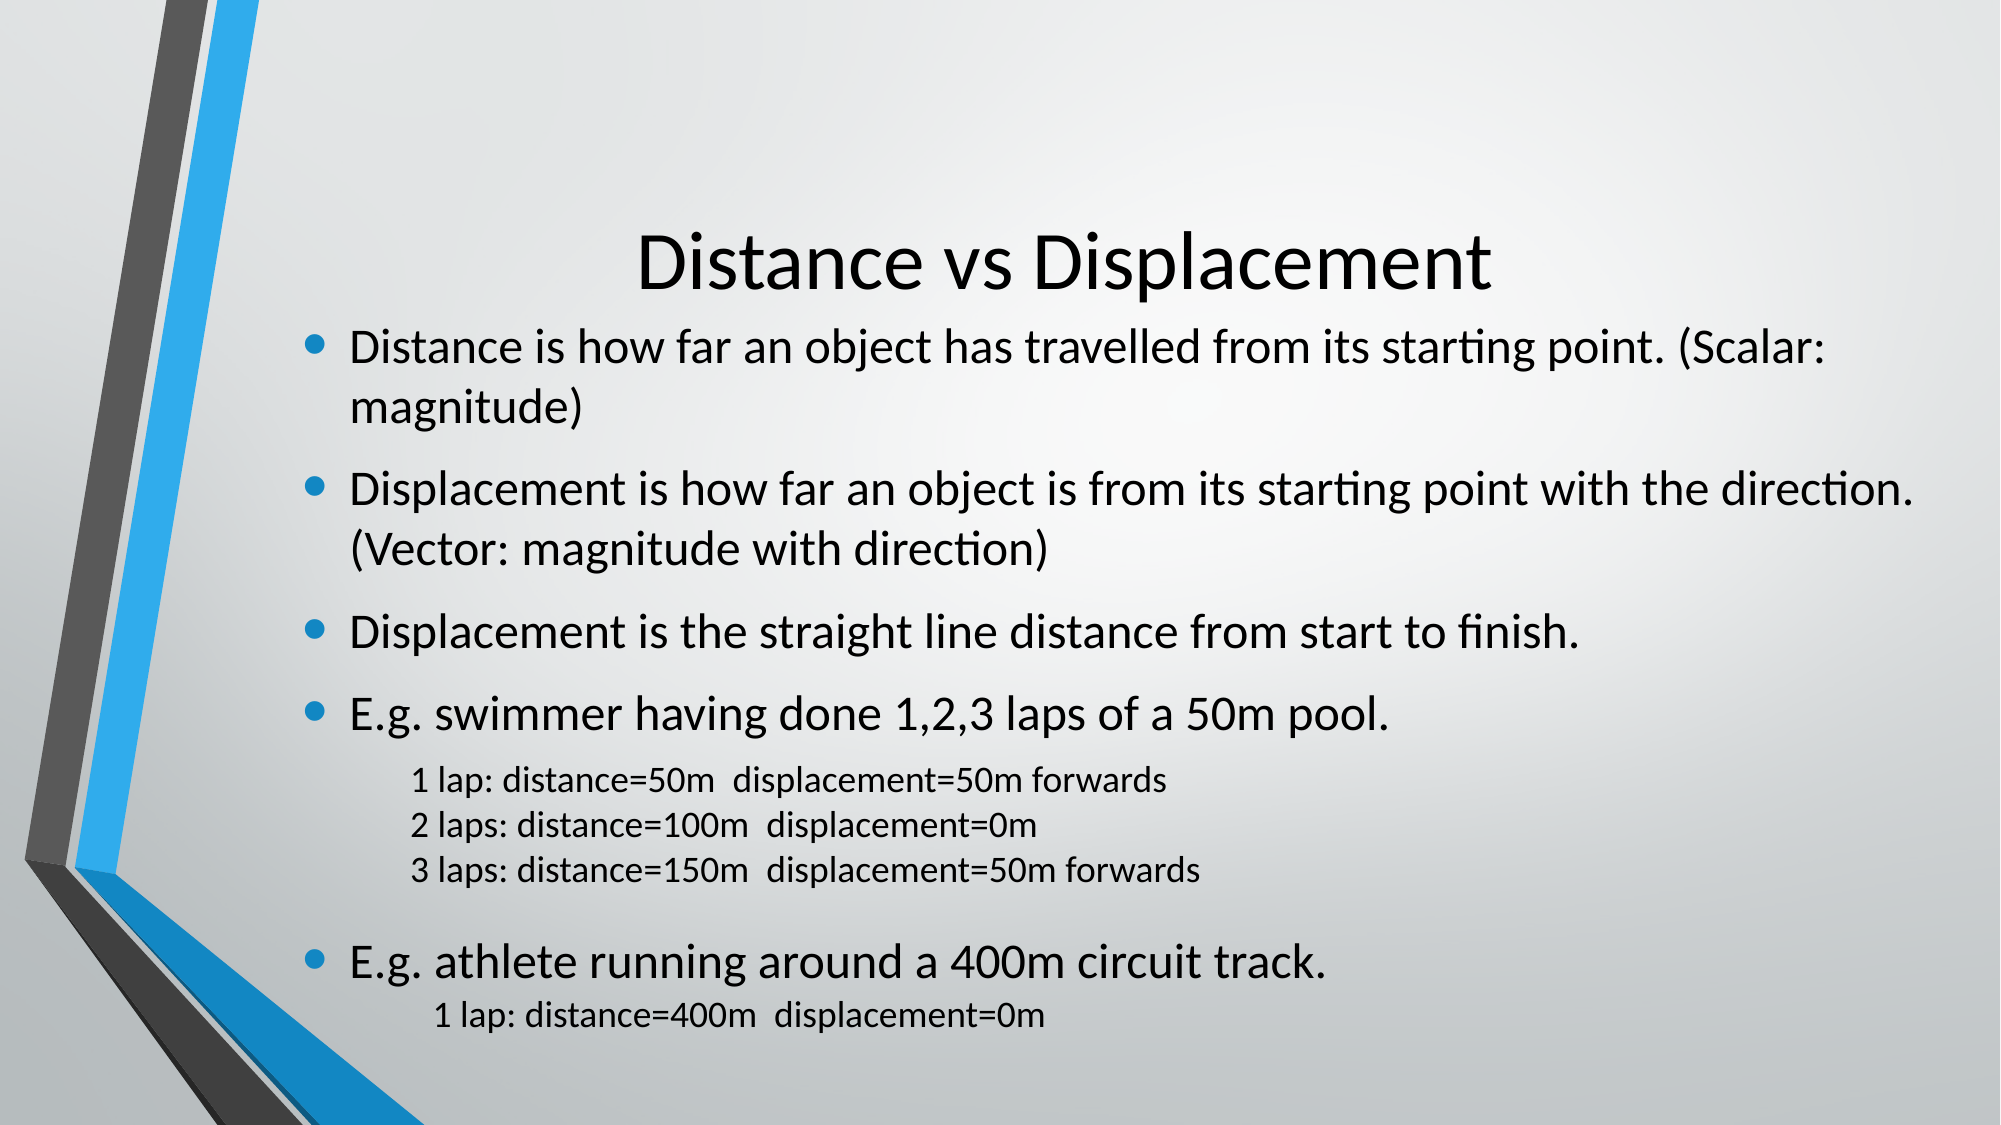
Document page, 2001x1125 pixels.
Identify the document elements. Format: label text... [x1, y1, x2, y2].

text_box 1 lap: distance=50m displacement=50m forwards 2 laps: distance=100m displacement=0m 3 laps: distance=150m displacement=50m forwards [395, 747, 1217, 898]
text_box 1 lap: distance=400m displacement=0m [417, 982, 1062, 1042]
list Distance is how far an object has travelled from its starting point. (Scalar: magnitude) Displacement is how far an object is from its starting point with the direction. (Vector: magnitude with direction) Displacement is the straight line distance from start to finish. E.g. swimmer having done 1,2,3 laps of a 50m pool. E.g. athlete running around a 400m circuit track. [287, 305, 1938, 1044]
title Distance vs Displacement [243, 112, 1887, 400]
